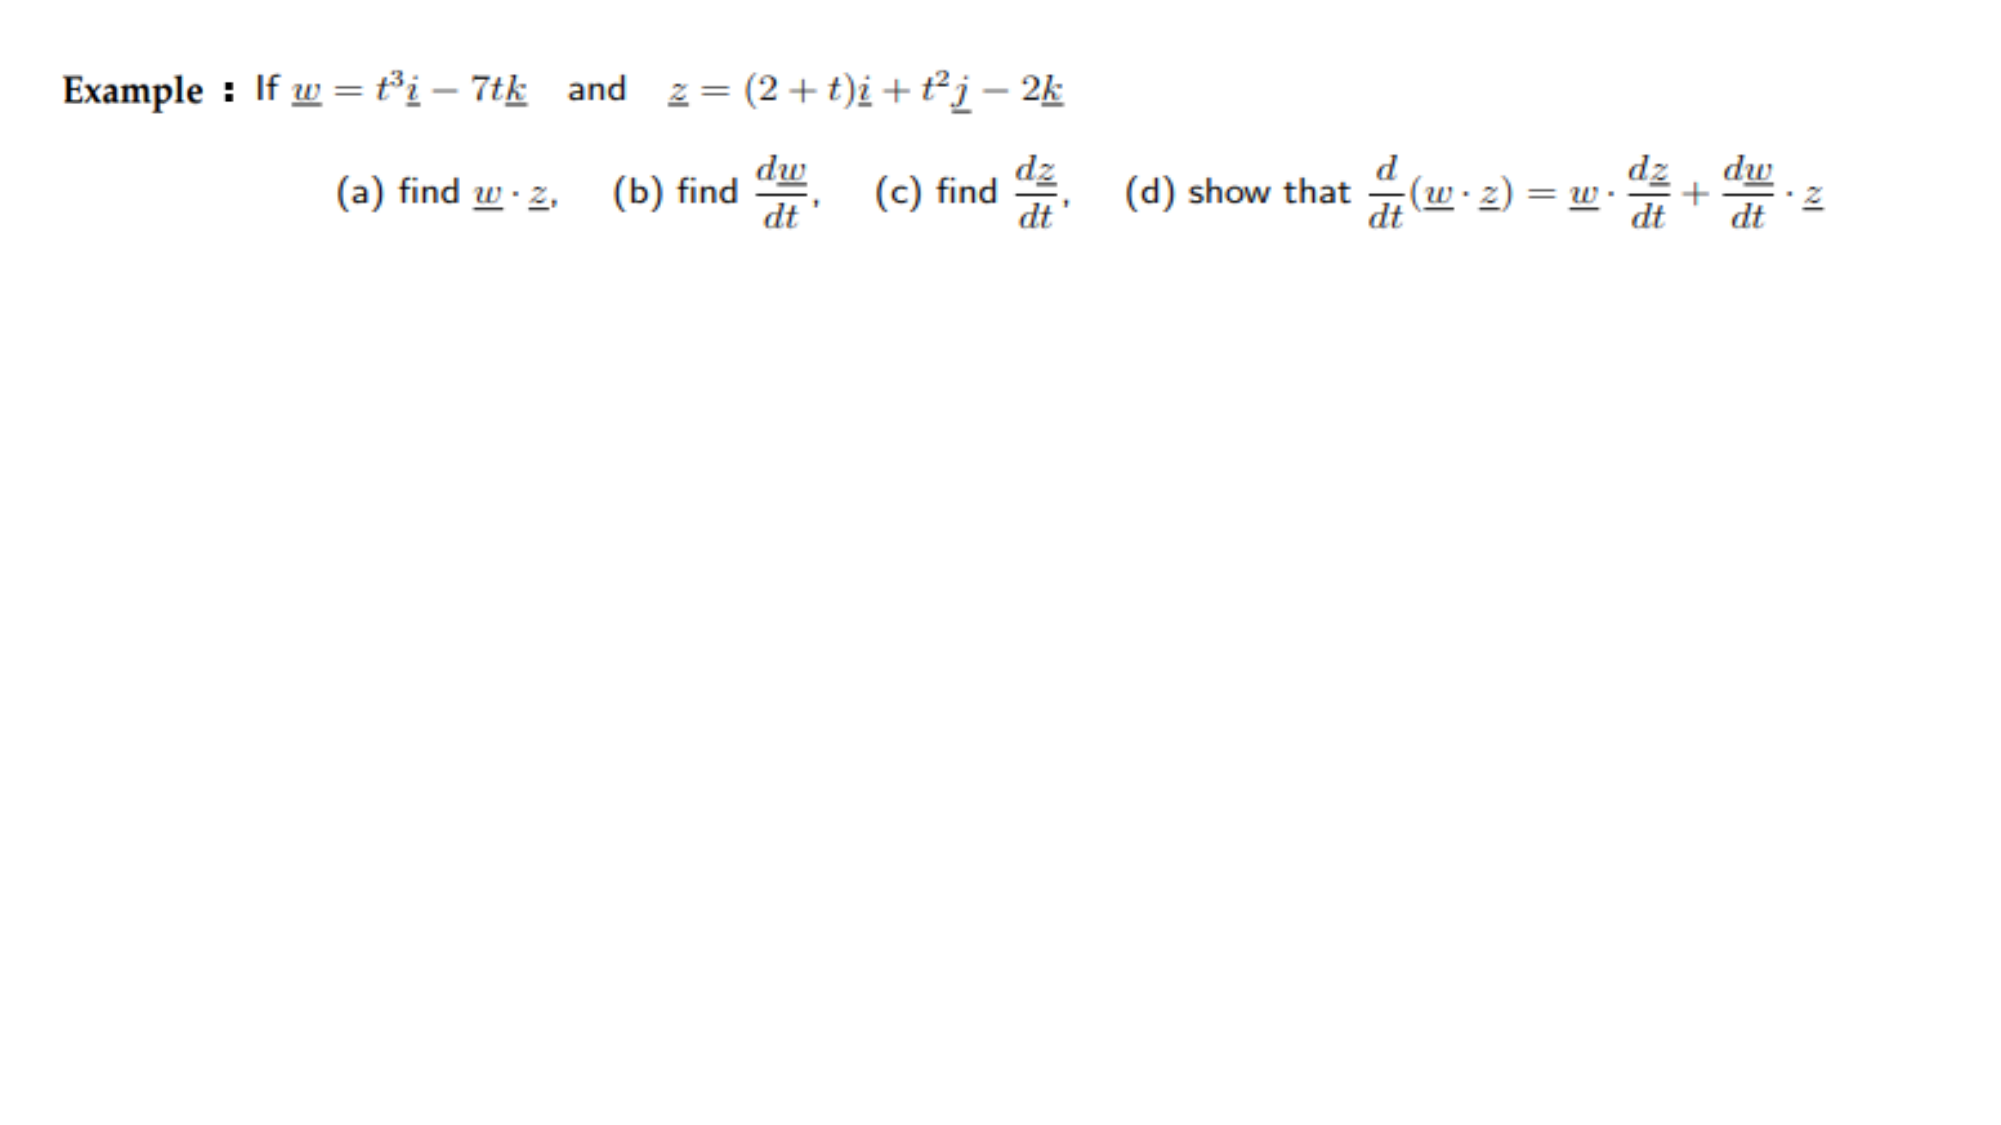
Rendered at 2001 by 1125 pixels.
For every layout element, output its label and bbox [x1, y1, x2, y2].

picture [50, 48, 1893, 247]
